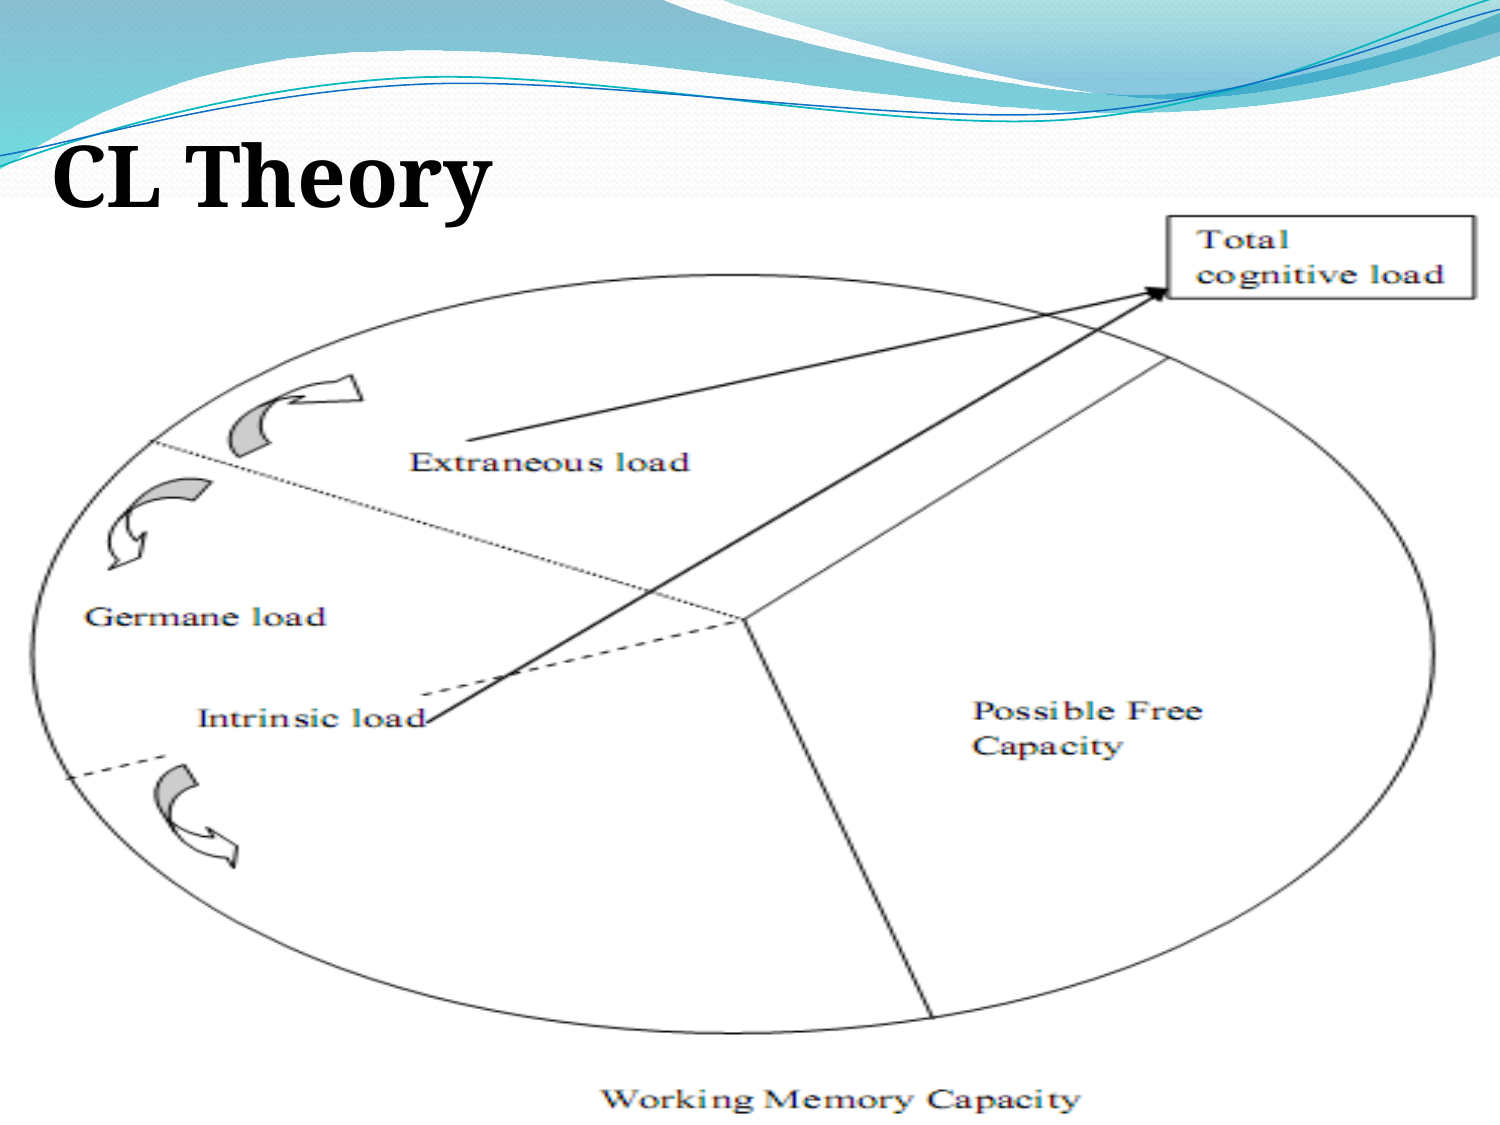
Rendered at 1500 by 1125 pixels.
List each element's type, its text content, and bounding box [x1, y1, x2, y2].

title CL Theory [50, 37, 1400, 199]
picture [0, 199, 1500, 1125]
